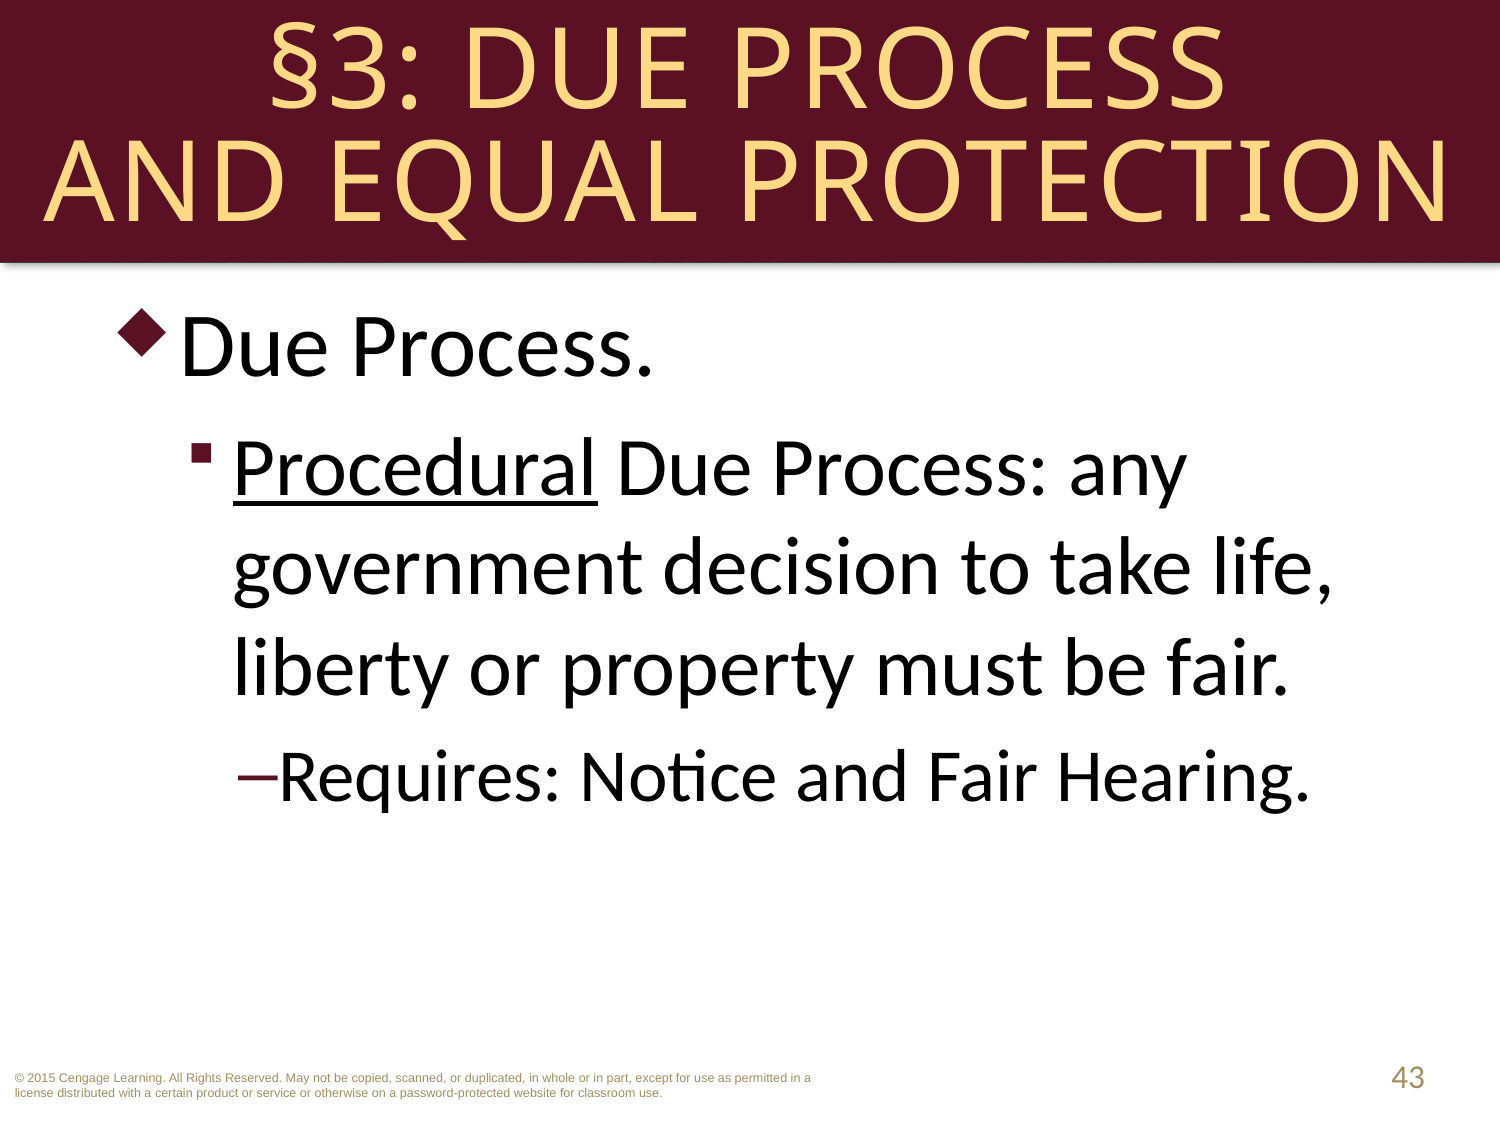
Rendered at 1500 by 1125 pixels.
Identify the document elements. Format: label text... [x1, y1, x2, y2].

list Due Process. Procedural Due Process: any government decision to take life, liberty or property must be fair. Requires: Notice and Fair Hearing. [74, 277, 1500, 1051]
title §3: Due Process and Equal Protection [0, 0, 1500, 263]
text_box 43 [1074, 1024, 1425, 1103]
